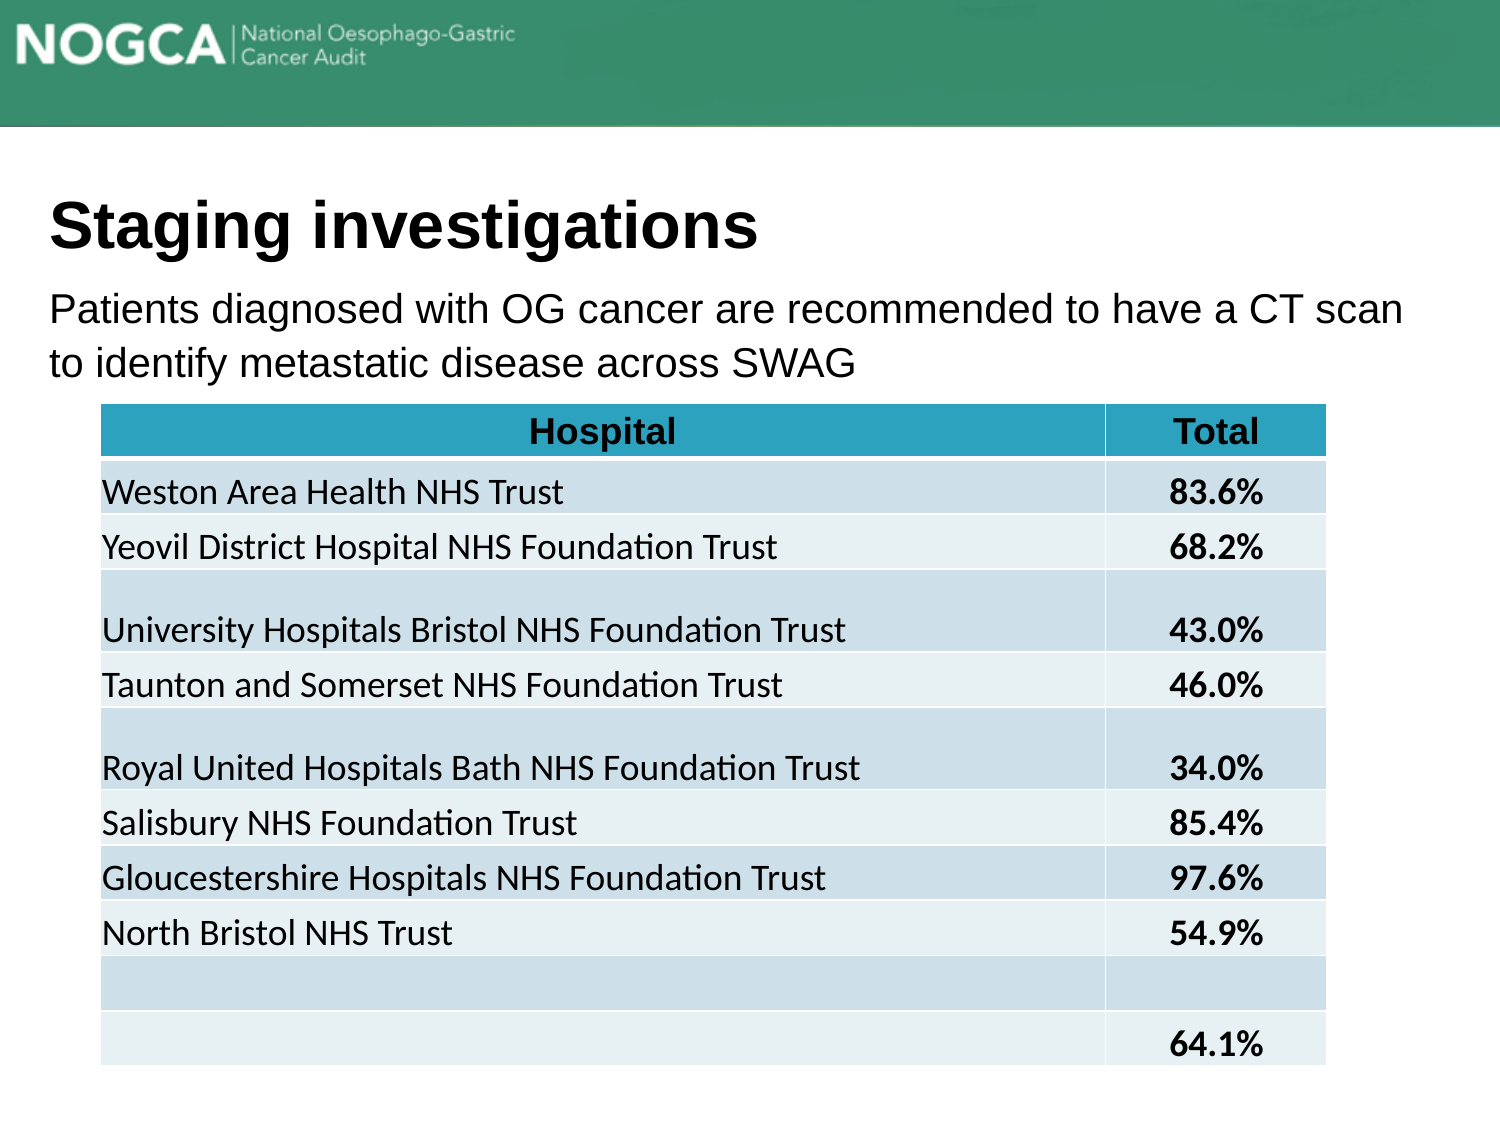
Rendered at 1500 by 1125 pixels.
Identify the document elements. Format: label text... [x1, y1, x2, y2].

picture [0, 0, 1500, 127]
table_header Hospital [101, 404, 1105, 456]
table_cell 64.1% [1106, 1012, 1326, 1065]
table_cell [101, 956, 1105, 1010]
table_cell [101, 1012, 1105, 1065]
table_cell 34.0% [1106, 708, 1326, 789]
table_cell Yeovil District Hospital NHS Foundation Trust [101, 515, 1105, 568]
table_cell 85.4% [1106, 790, 1326, 844]
table_cell 46.0% [1106, 653, 1326, 706]
table_cell Taunton and Somerset NHS Foundation Trust [101, 653, 1105, 706]
table_cell [1106, 956, 1326, 1010]
table_header Total [1106, 404, 1326, 456]
table_cell 83.6% [1106, 461, 1326, 513]
table_cell 68.2% [1106, 515, 1326, 568]
table_cell 97.6% [1106, 846, 1326, 899]
table_cell 43.0% [1106, 570, 1326, 651]
table_cell North Bristol NHS Trust [101, 901, 1105, 955]
table_cell Weston Area Health NHS Trust [101, 461, 1105, 513]
table_cell Salisbury NHS Foundation Trust [101, 790, 1105, 844]
table_cell Royal United Hospitals Bath NHS Foundation Trust [101, 708, 1105, 789]
table_cell 54.9% [1106, 901, 1326, 955]
table_cell Gloucestershire Hospitals NHS Foundation Trust [101, 846, 1105, 899]
text_box Staging investigations Patients diagnosed with OG cancer are recommended to have a CT scan to identify metastatic disease across SWAG [34, 168, 1466, 393]
table_cell University Hospitals Bristol NHS Foundation Trust [101, 570, 1105, 651]
